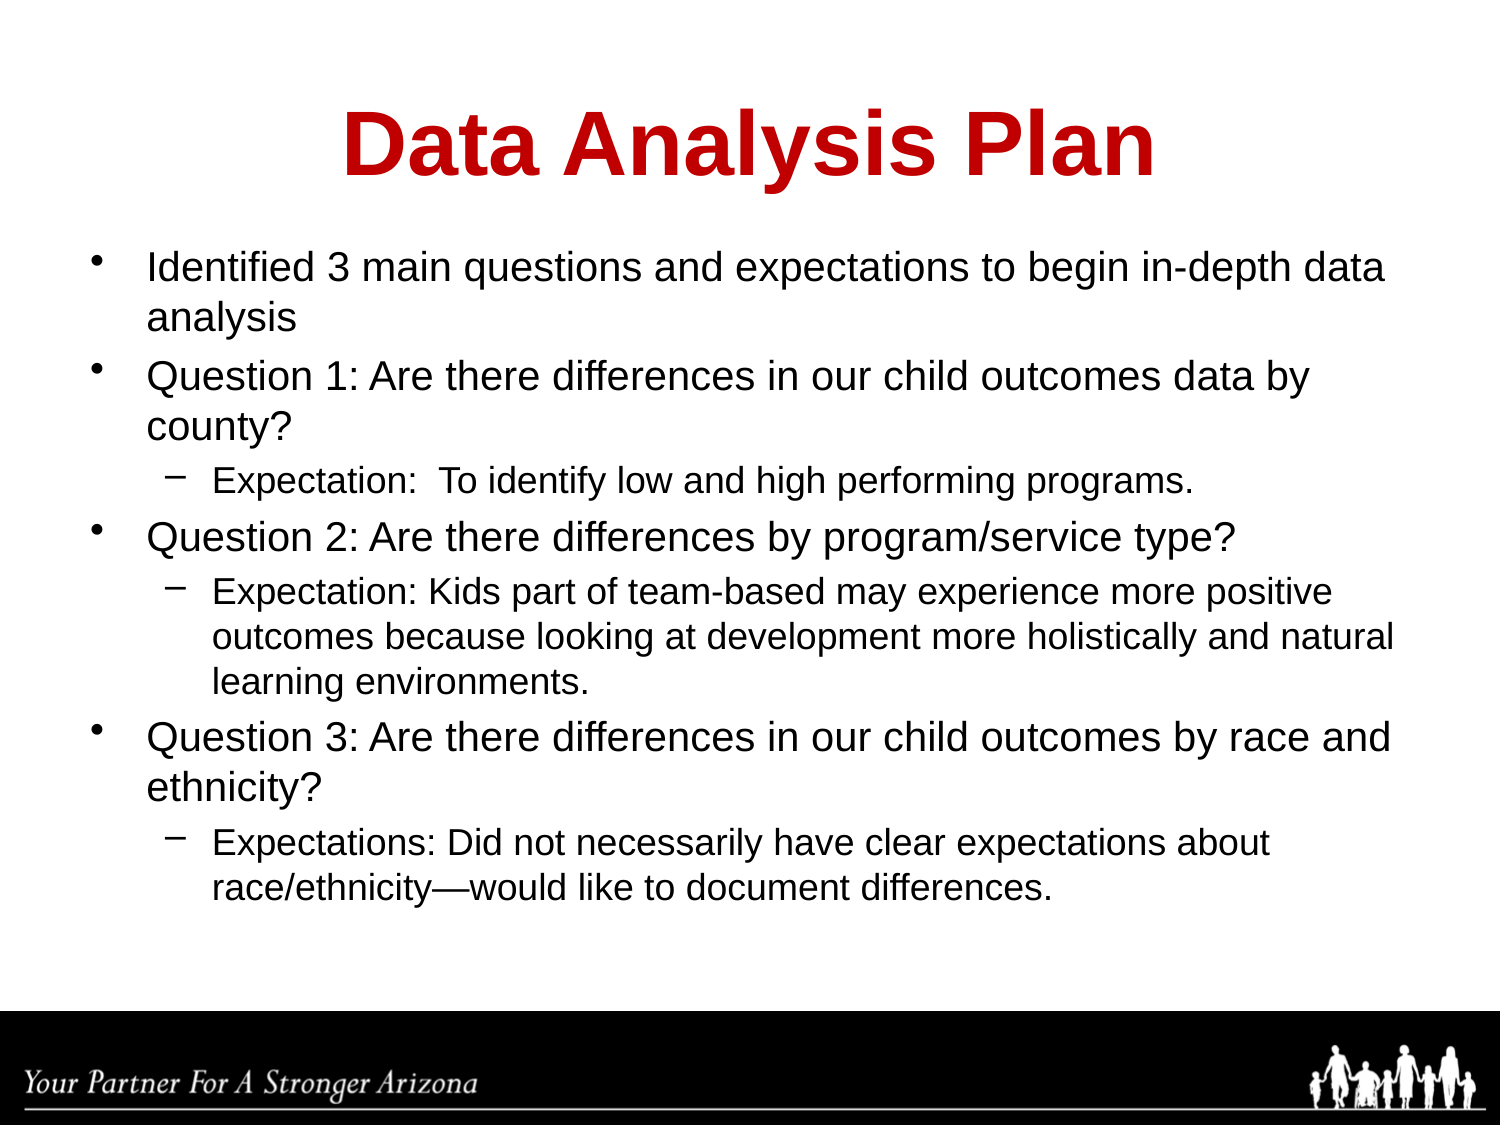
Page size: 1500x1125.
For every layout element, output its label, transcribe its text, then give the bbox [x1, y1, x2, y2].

title Data Analysis Plan [75, 45, 1425, 232]
picture [0, 1011, 1500, 1125]
list Identified 3 main questions and expectations to begin in-depth data analysis Question 1: Are there differences in our child outcomes data by county? Expectation: To identify low and high performing programs. Question 2: Are there differences by program/service type? Expectation: Kids part of team-based may experience more positive outcomes because looking at development more holistically and natural learning environments. Question 3: Are there differences in our child outcomes by race and ethnicity? Expectations: Did not necessarily have clear expectations about race/ethnicity—would like to document differences. [75, 232, 1425, 1040]
